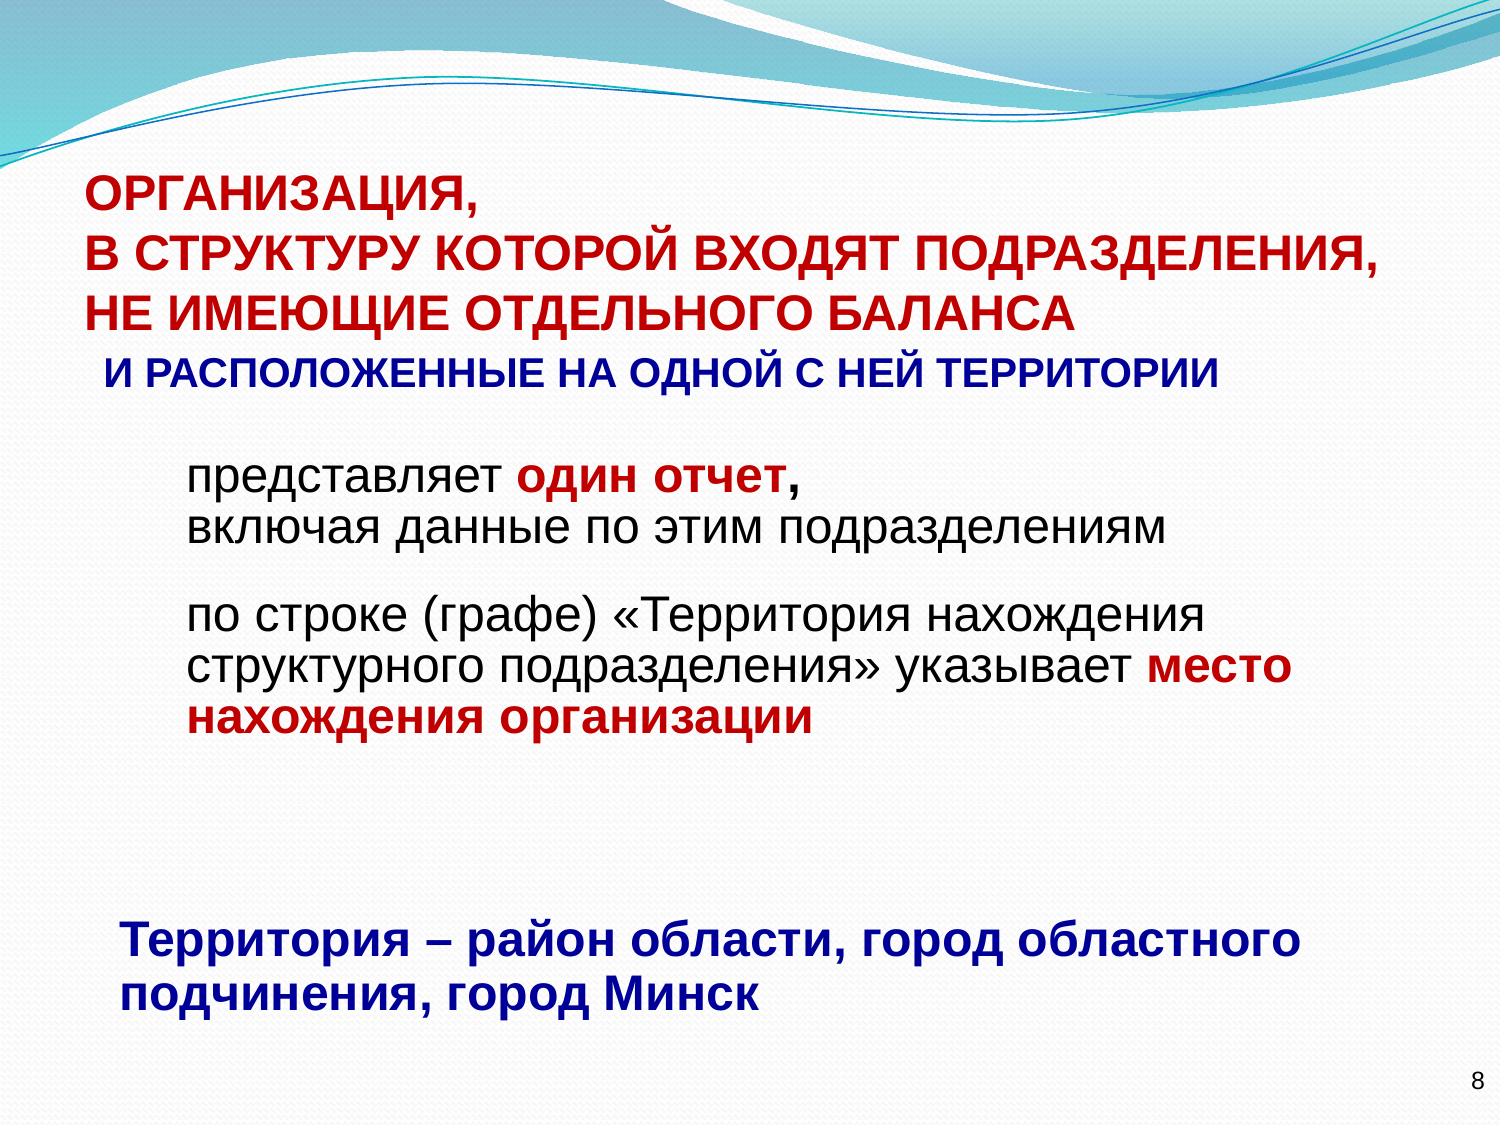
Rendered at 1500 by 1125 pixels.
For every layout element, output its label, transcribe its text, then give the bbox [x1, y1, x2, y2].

title ОРГАНИЗАЦИЯ, В СТРУКТУРУ КОТОРОЙ ВХОДЯТ ПОДРАЗДЕЛЕНИЯ, НЕ ИМЕЮЩИЕ ОТДЕЛЬНОГО БАЛАНСА [84, 137, 1463, 341]
slide_number 8 [1359, 1035, 1485, 1095]
text_box Территория – район области, город областного подчинения, город Минск [104, 906, 1321, 1029]
list представляет один отчет, включая данные по этим подразделениям по строке (графе) «Территория нахождения структурного подразделения» указывает место нахождения организации [135, 444, 1371, 799]
text_box И РАСПОЛОЖЕННЫЕ НА ОДНОЙ С НЕЙ ТЕРРИТОРИИ [88, 338, 1436, 403]
